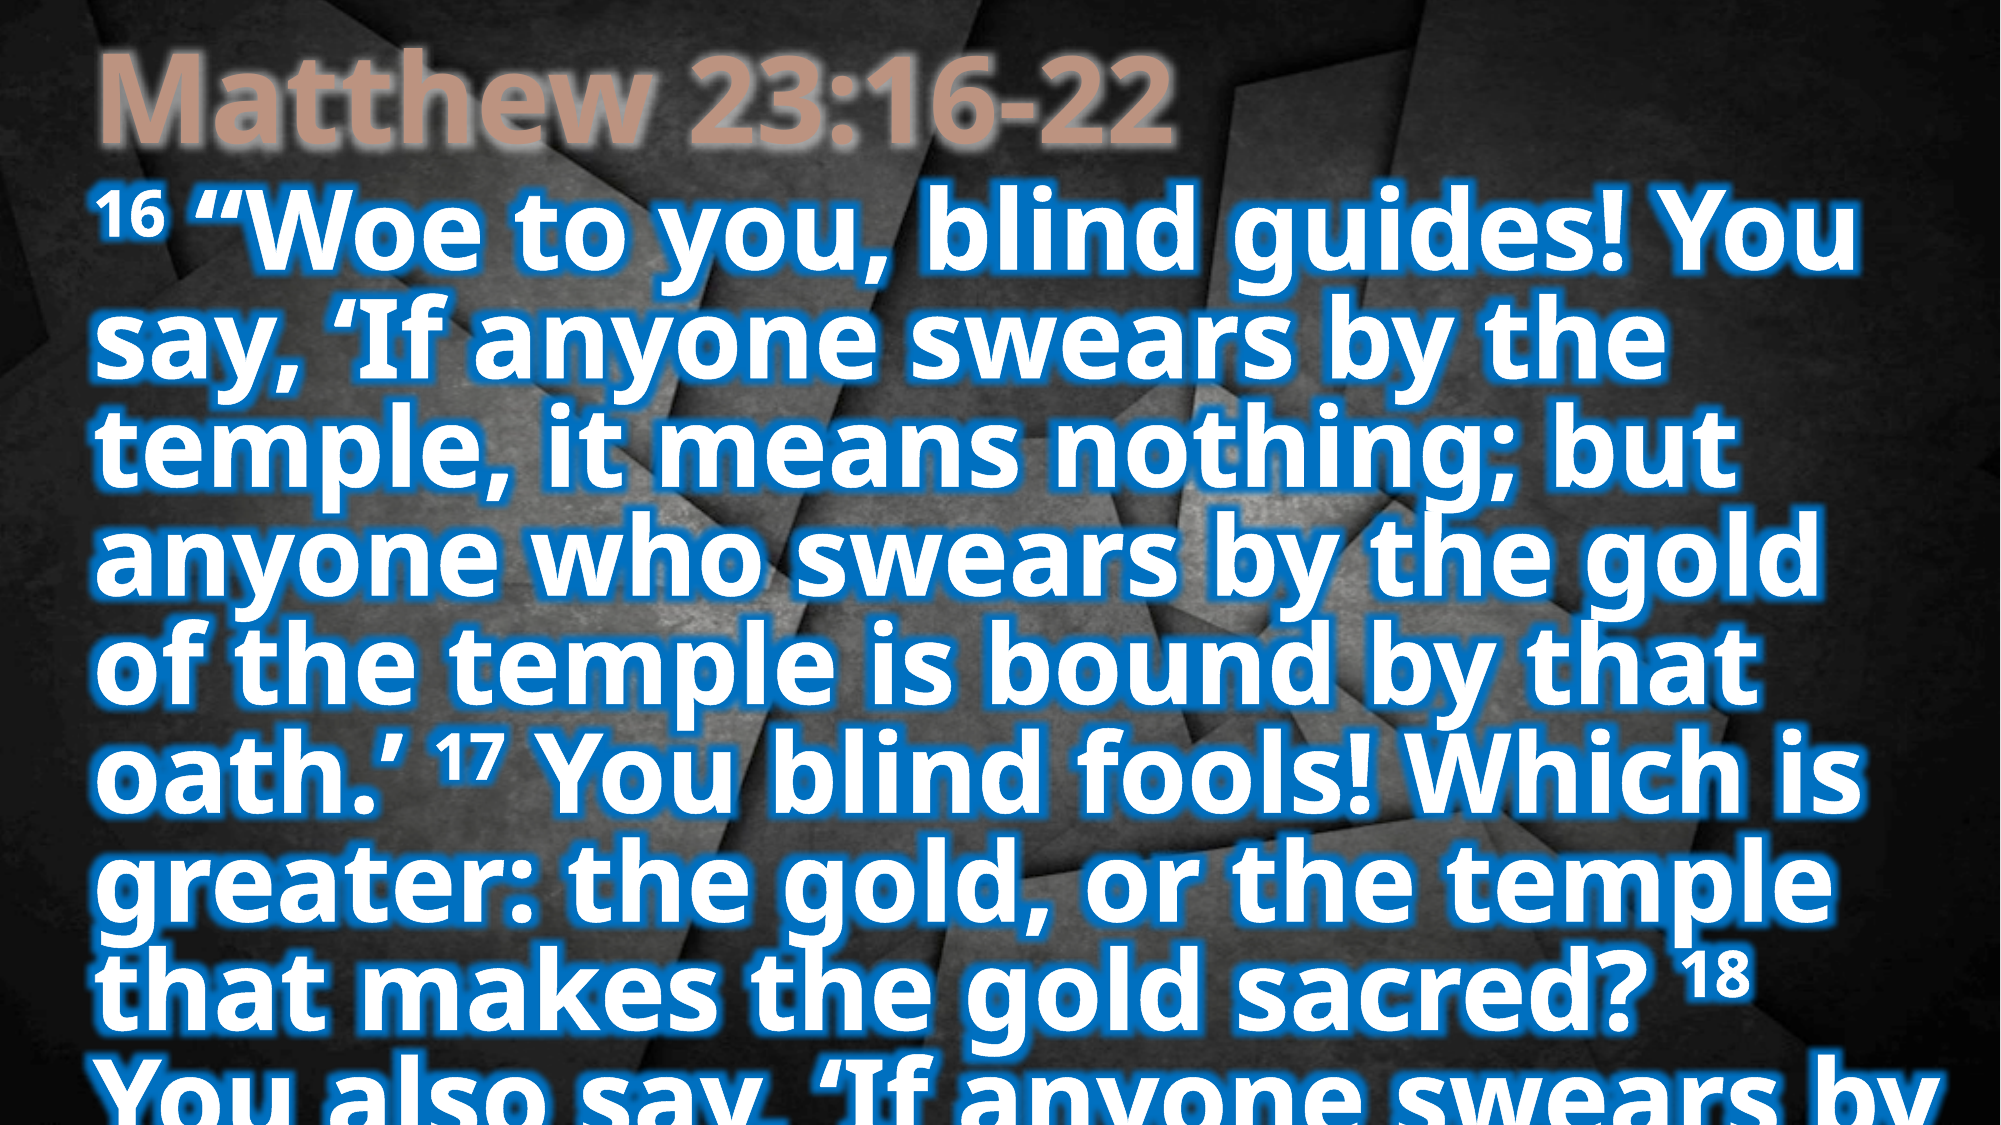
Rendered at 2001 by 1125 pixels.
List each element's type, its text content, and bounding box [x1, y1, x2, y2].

text_box 16 “Woe to you, blind guides! You say, ‘If anyone swears by the temple, it means nothing; but anyone who swears by the gold of the temple is bound by that oath.’ 17 You blind fools! Which is greater: the gold, or the temple that makes the gold sacred? 18 You also say, ‘If anyone swears by the altar, it means nothing; but anyone who swears by the gift on the altar is bound by [75, 173, 1969, 999]
picture [0, 0, 2001, 1125]
text_box Matthew 23:16-22 [75, 34, 1937, 177]
